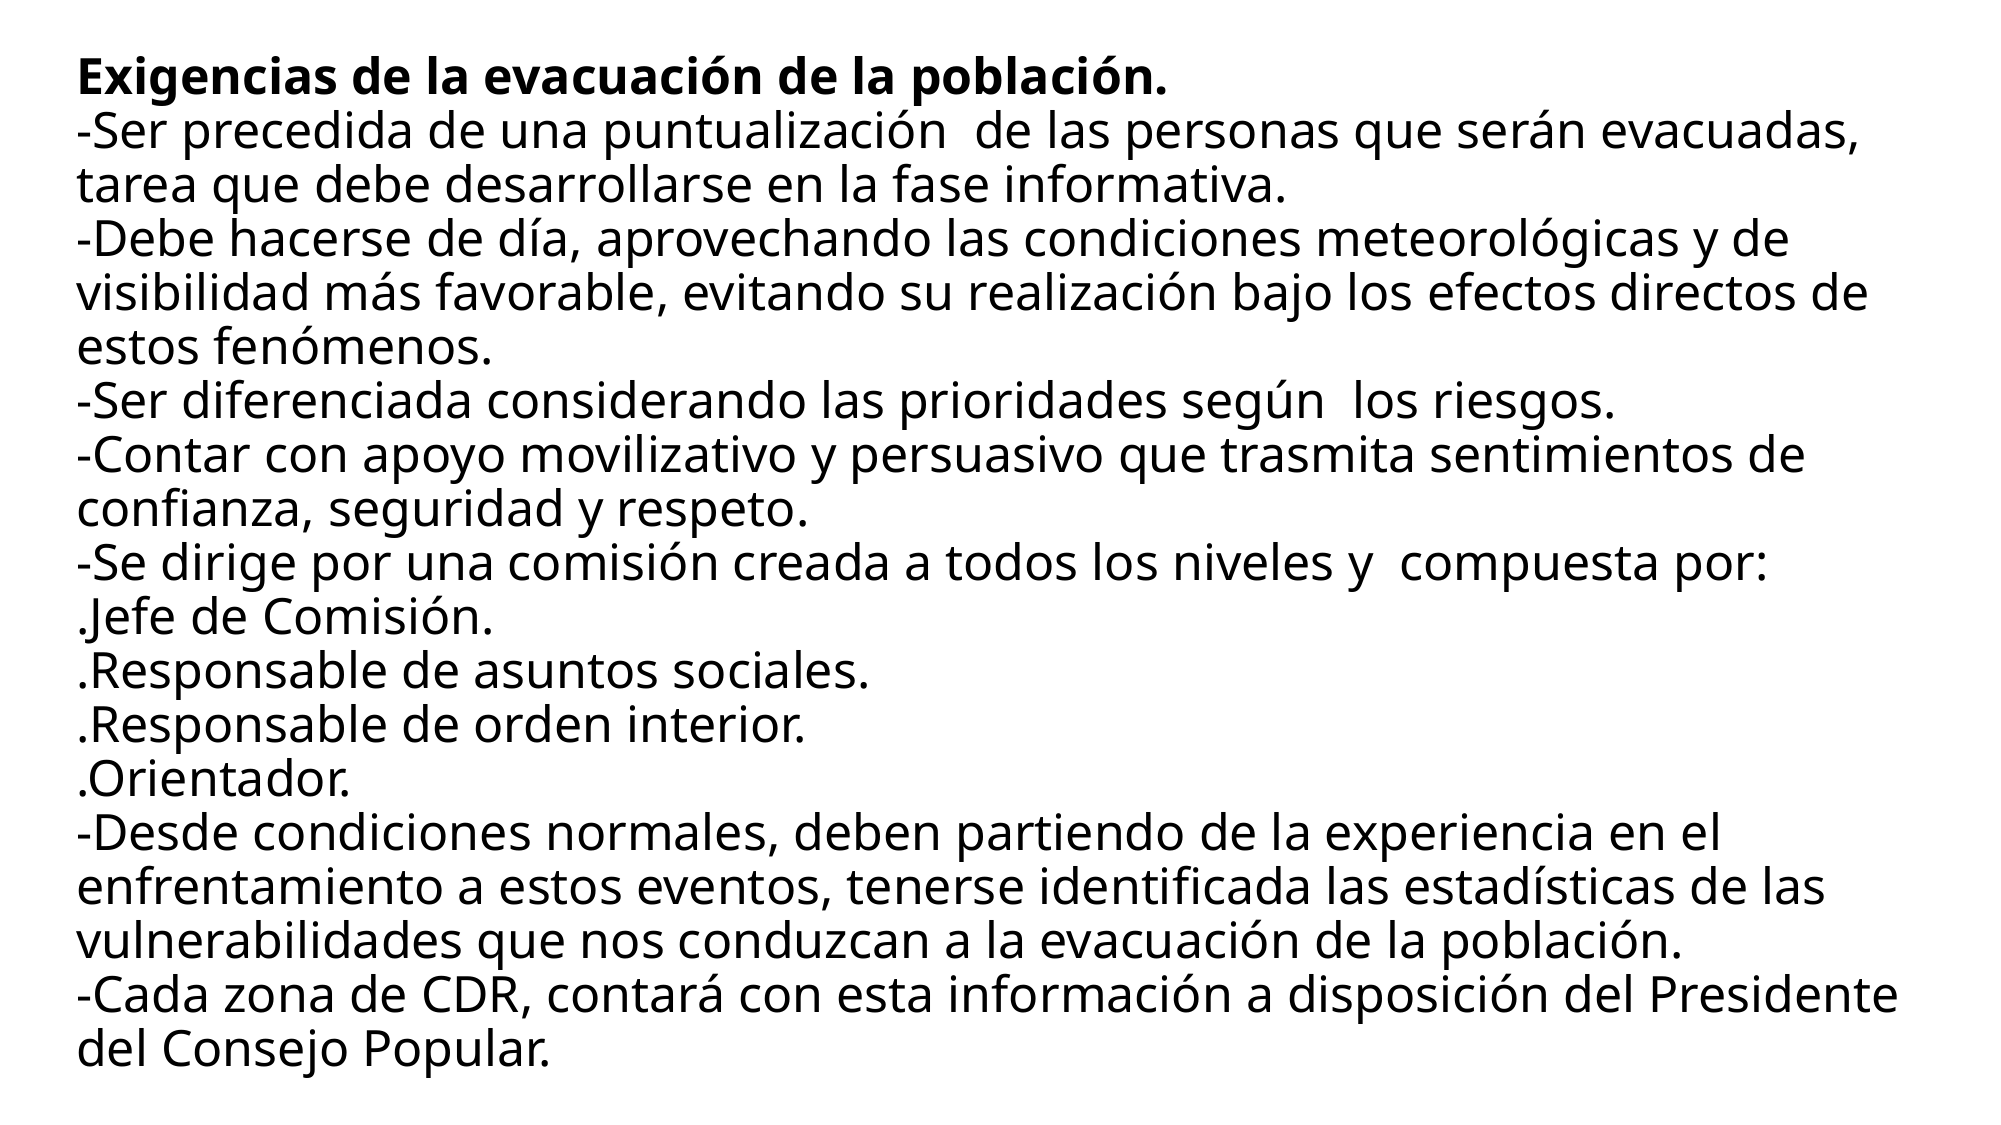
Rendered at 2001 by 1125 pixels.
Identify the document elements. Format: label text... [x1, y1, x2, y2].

title Exigencias de la evacuación de la población. -Ser precedida de una puntualización de las personas que serán evacuadas, tarea que debe desarrollarse en la fase informativa. -Debe hacerse de día, aprovechando las condiciones meteorológicas y de visibilidad más favorable, evitando su realización bajo los efectos directos de estos fenómenos. -Ser diferenciada considerando las prioridades según los riesgos. -Contar con apoyo movilizativo y persuasivo que trasmita sentimientos de confianza, seguridad y respeto. -Se dirige por una comisión creada a todos los niveles y compuesta por: .Jefe de Comisión. .Responsable de asuntos sociales. .Responsable de orden interior. .Orientador. -Desde condiciones normales, deben partiendo de la experiencia en el enfrentamiento a estos eventos, tenerse identificada las estadísticas de las vulnerabilidades que nos conduzcan a la evacuación de la población. -Cada zona de CDR, contará con esta información a disposición del Presidente del Consejo Popular. [61, 59, 1948, 1069]
